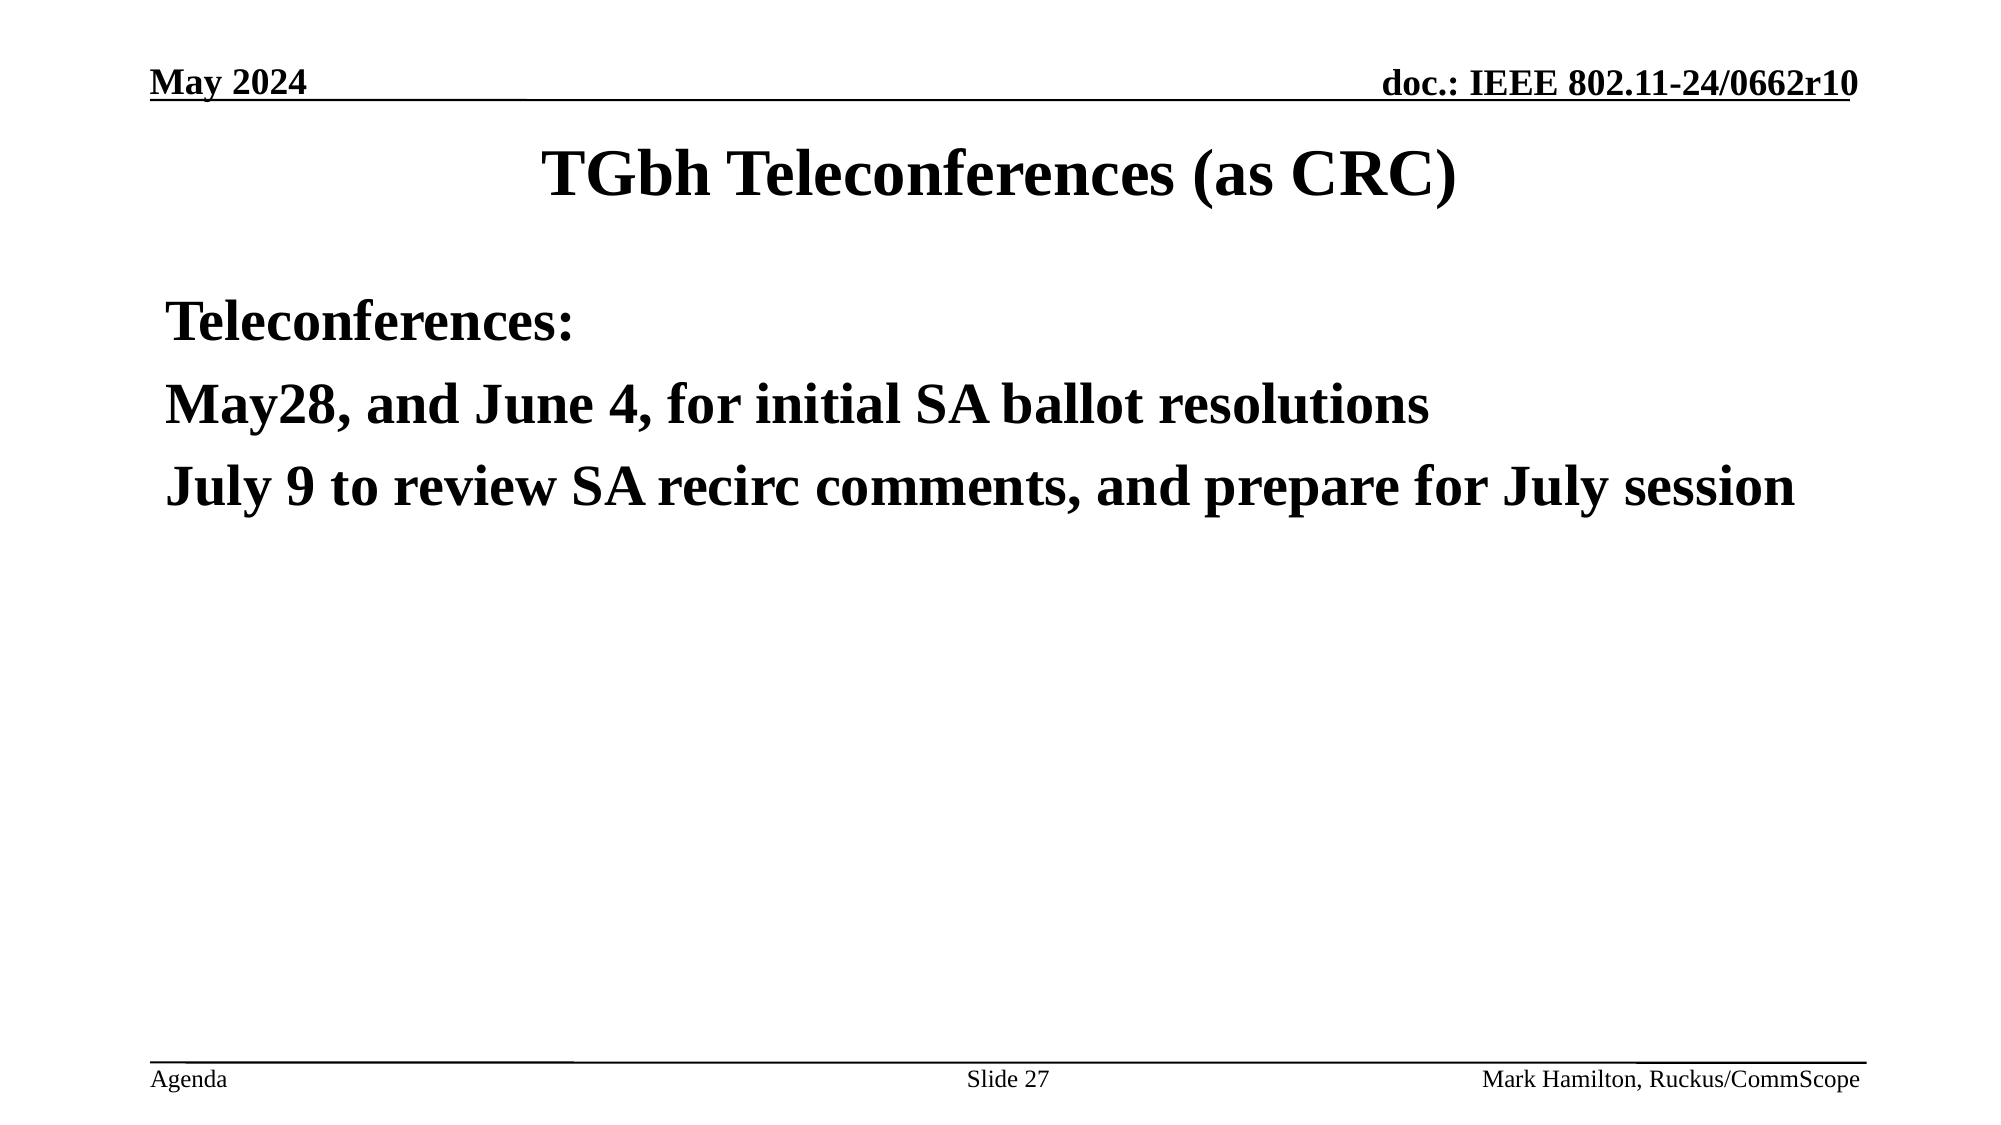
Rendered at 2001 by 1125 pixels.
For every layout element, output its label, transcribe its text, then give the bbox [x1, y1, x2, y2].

title TGbh Teleconferences (as CRC) [149, 112, 1850, 226]
slide_number Slide 27 [950, 1061, 1067, 1123]
list Teleconferences: May28, and June 4, for initial SA ballot resolutions July 9 to review SA recirc comments, and prepare for July session [149, 274, 1850, 1063]
